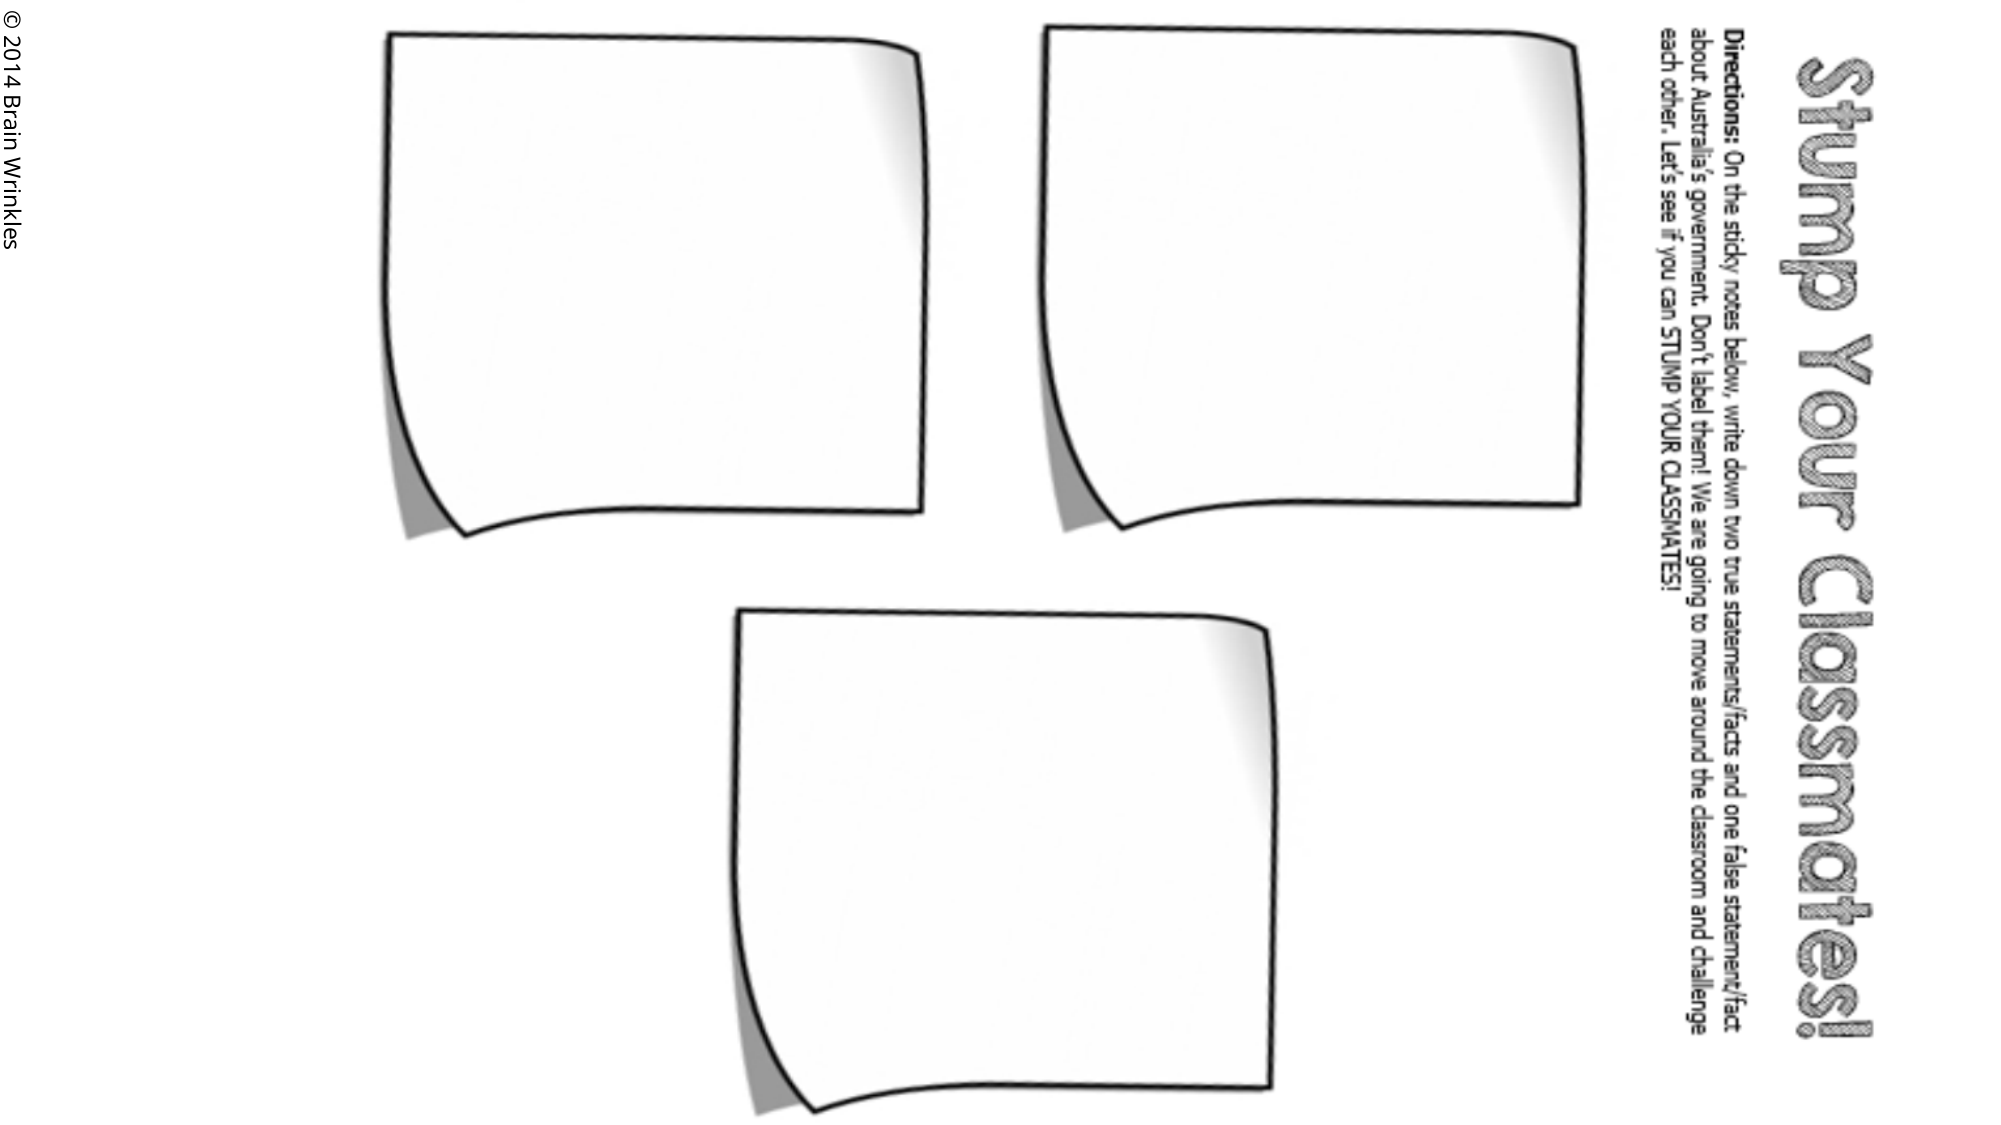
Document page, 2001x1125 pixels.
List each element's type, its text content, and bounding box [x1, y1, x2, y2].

text_box © 2014 Brain Wrinkles [0, 0, 35, 431]
picture [371, 0, 1885, 1125]
